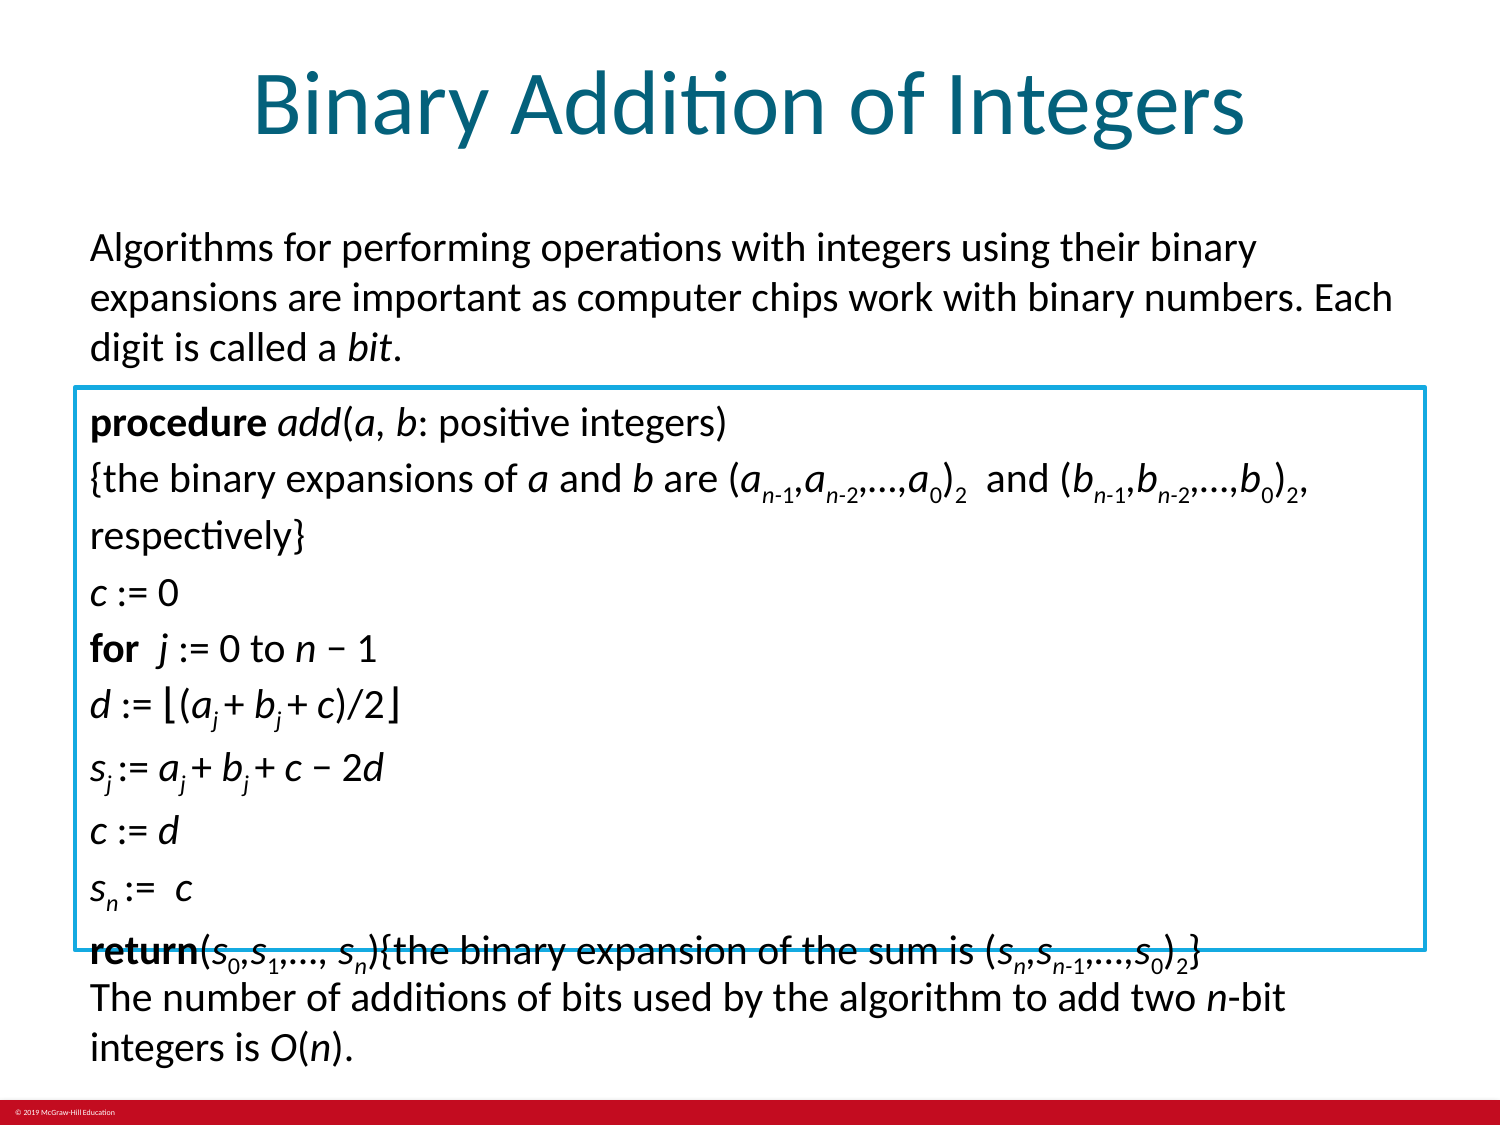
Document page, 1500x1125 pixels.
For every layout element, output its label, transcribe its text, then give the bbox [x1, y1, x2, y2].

list The number of additions of bits used by the algorithm to add two n-bit integers is O(n). [75, 962, 1425, 1080]
title Binary Addition of Integers [0, 0, 1500, 195]
list Algorithms for performing operations with integers using their binary expansions are important as computer chips work with binary numbers. Each digit is called a bit. [75, 212, 1450, 388]
list procedure add(a, b: positive integers) {the binary expansions of a and b are (an-1,an-2,…,a0)2 and (bn-1,bn-2,…,b0)2, respectively} c := 0 for j := 0 to n − 1 d := ⌊(aj + bj + c)/2⌋ sj := aj + bj + c − 2d c := d sn := c return(s0,s1,…, sn){the binary expansion of the sum is (sn,sn-1,…,s0)2} [75, 387, 1425, 950]
